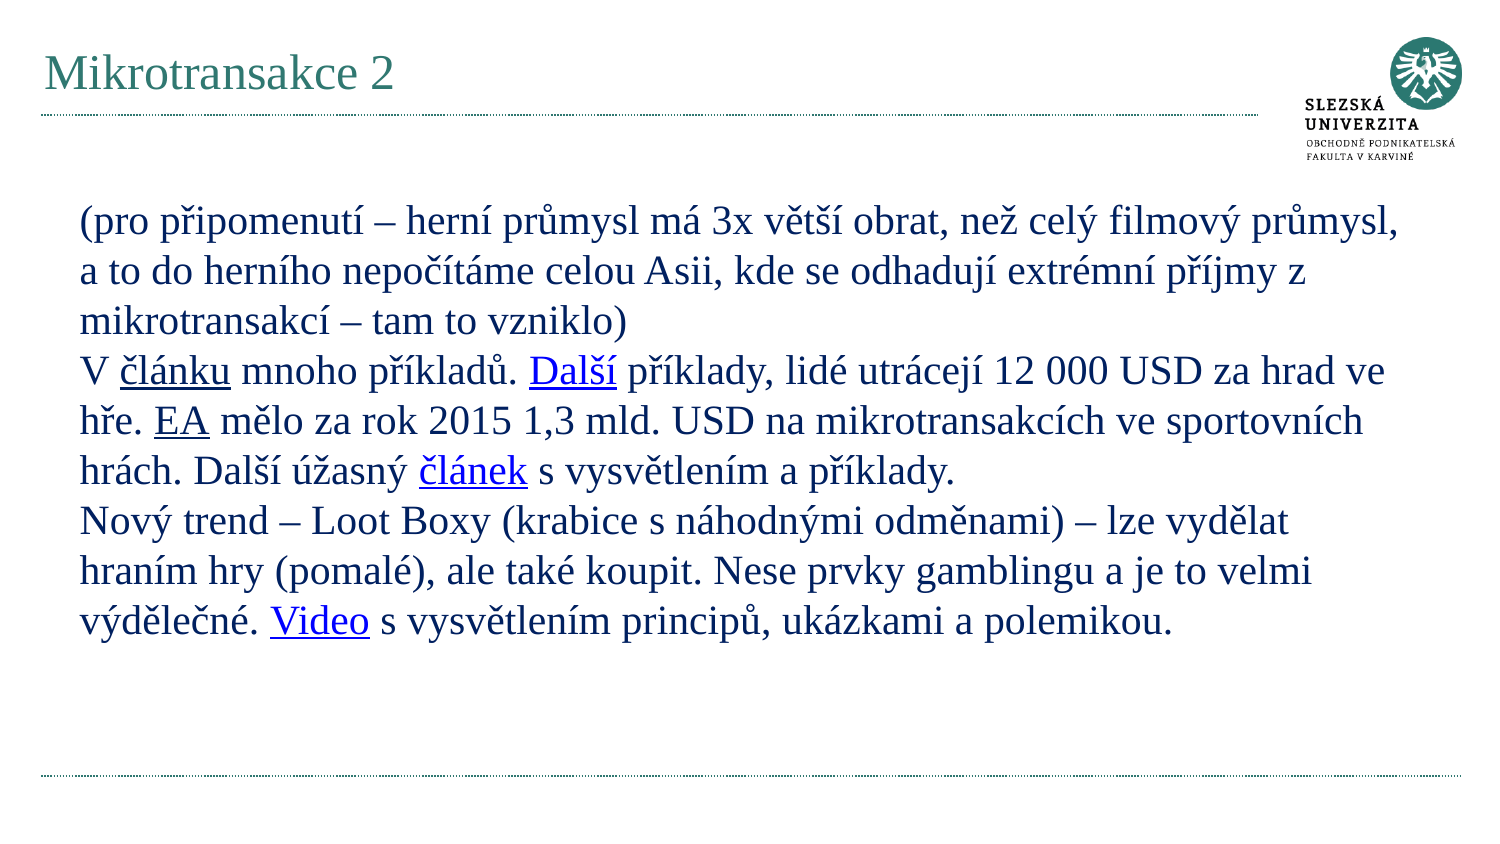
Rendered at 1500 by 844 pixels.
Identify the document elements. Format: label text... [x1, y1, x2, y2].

title Mikrotransakce 2 [29, 32, 668, 116]
picture [1305, 37, 1462, 160]
list (pro připomenutí – herní průmysl má 3x větší obrat, než celý filmový průmysl, a to do herního nepočítáme celou Asii, kde se odhadují extrémní příjmy z mikrotransakcí – tam to vzniklo) V článku mnoho příkladů. Další příklady, lidé utrácejí 12 000 USD za hrad ve hře. EA mělo za rok 2015 1,3 mld. USD na mikrotransakcích ve sportovních hrách. Další úžasný článek s vysvětlením a příklady. Nový trend – Loot Boxy (krabice s náhodnými odměnami) – lze vydělat hraním hry (pomalé), ale také koupit. Nese prvky gamblingu a je to velmi výdělečné. Video s vysvětlením principů, ukázkami a polemikou. [64, 185, 1424, 682]
